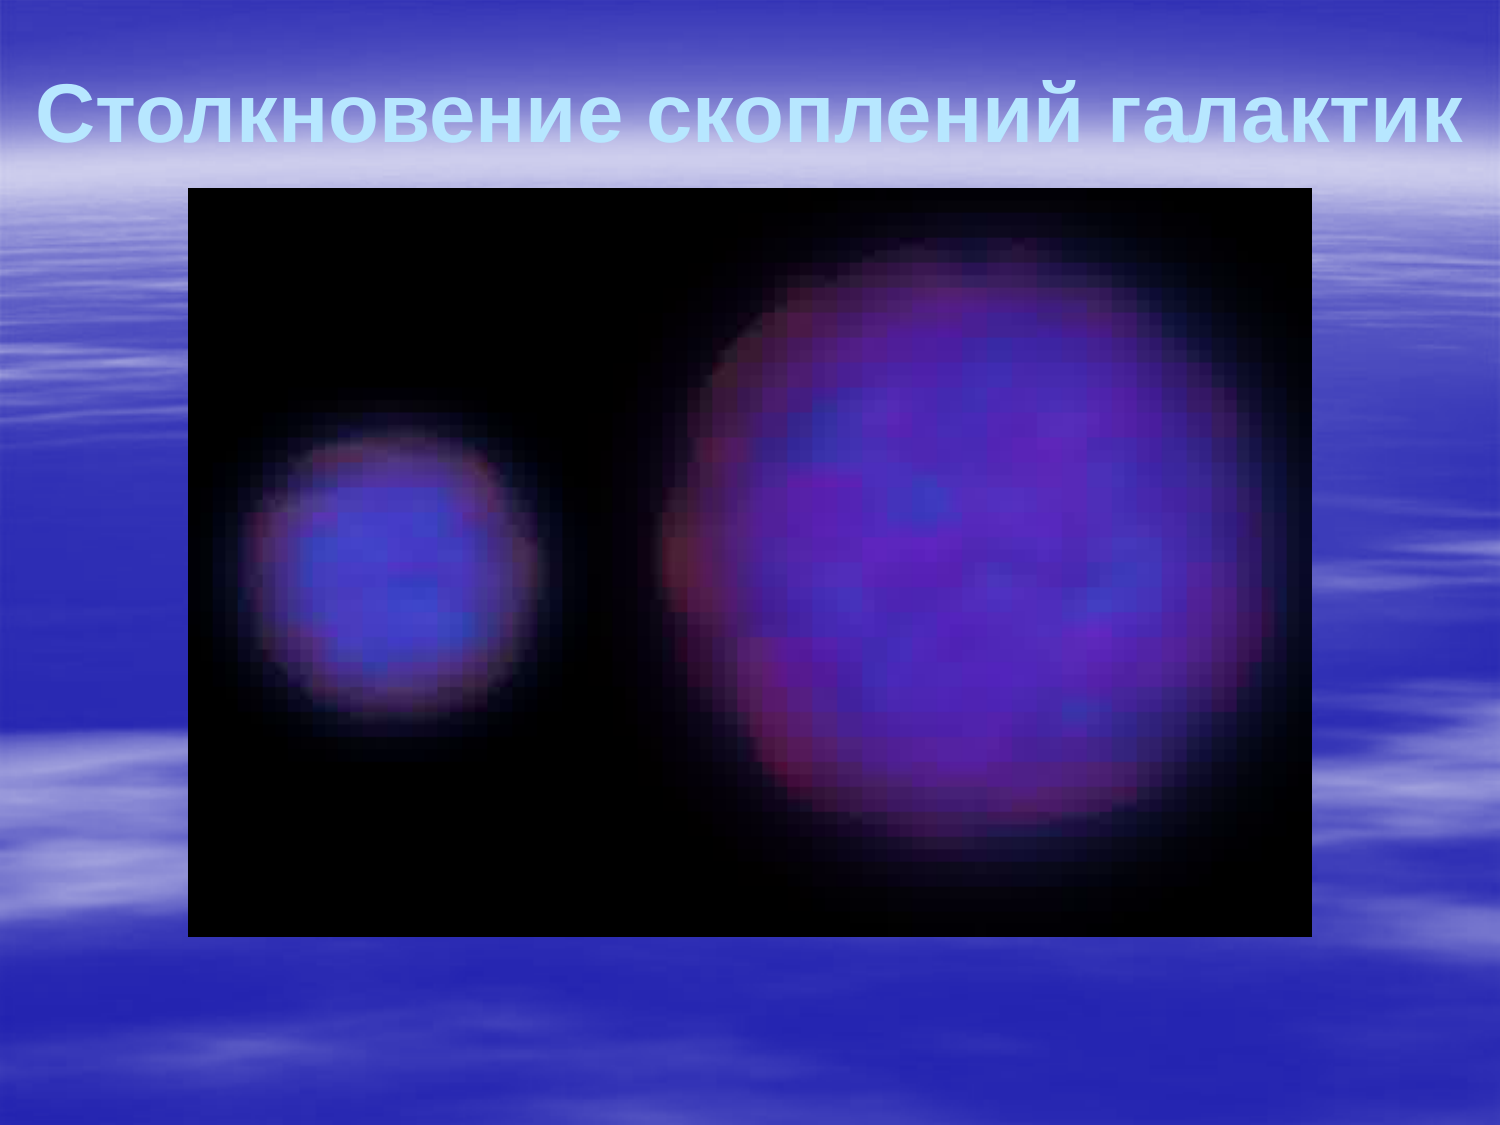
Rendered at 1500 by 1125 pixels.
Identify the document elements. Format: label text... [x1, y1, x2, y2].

title Столкновение скоплений галактик [0, 0, 1500, 218]
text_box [187, 187, 1313, 938]
